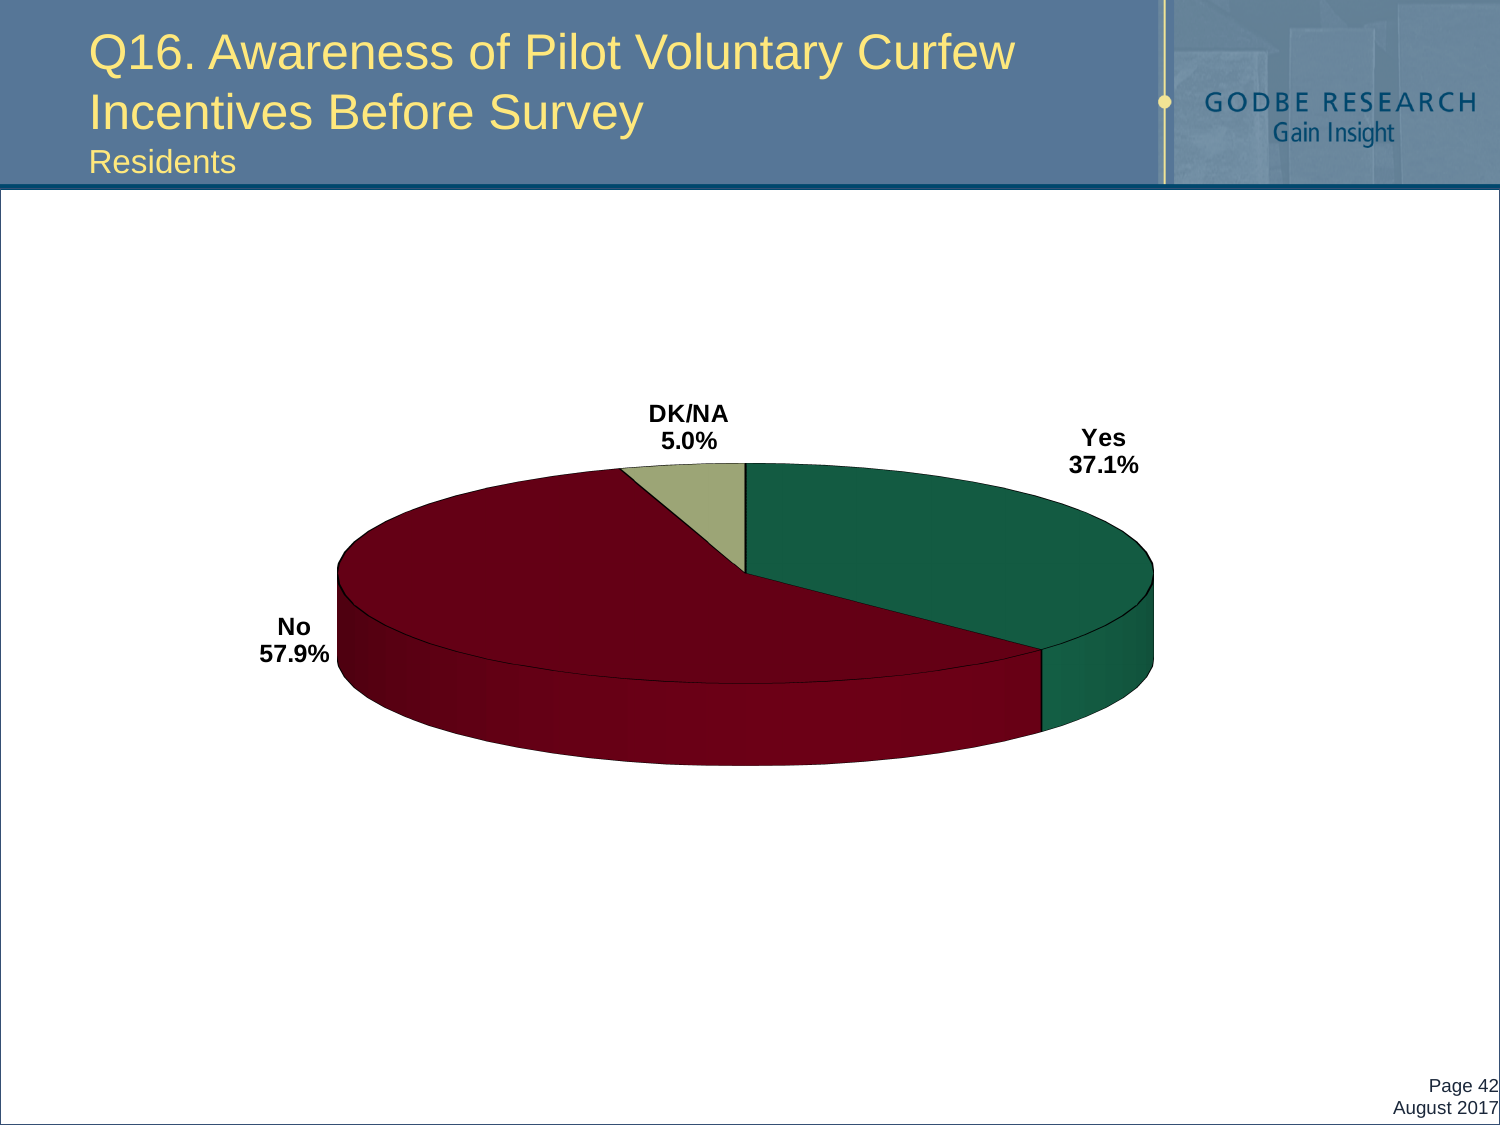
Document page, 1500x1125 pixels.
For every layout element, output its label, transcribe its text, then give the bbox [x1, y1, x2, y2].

picture [0, 0, 1500, 184]
chart [136, 255, 1364, 1125]
title Q16. Awareness of Pilot Voluntary Curfew Incentives Before Survey Residents [73, 49, 1162, 151]
